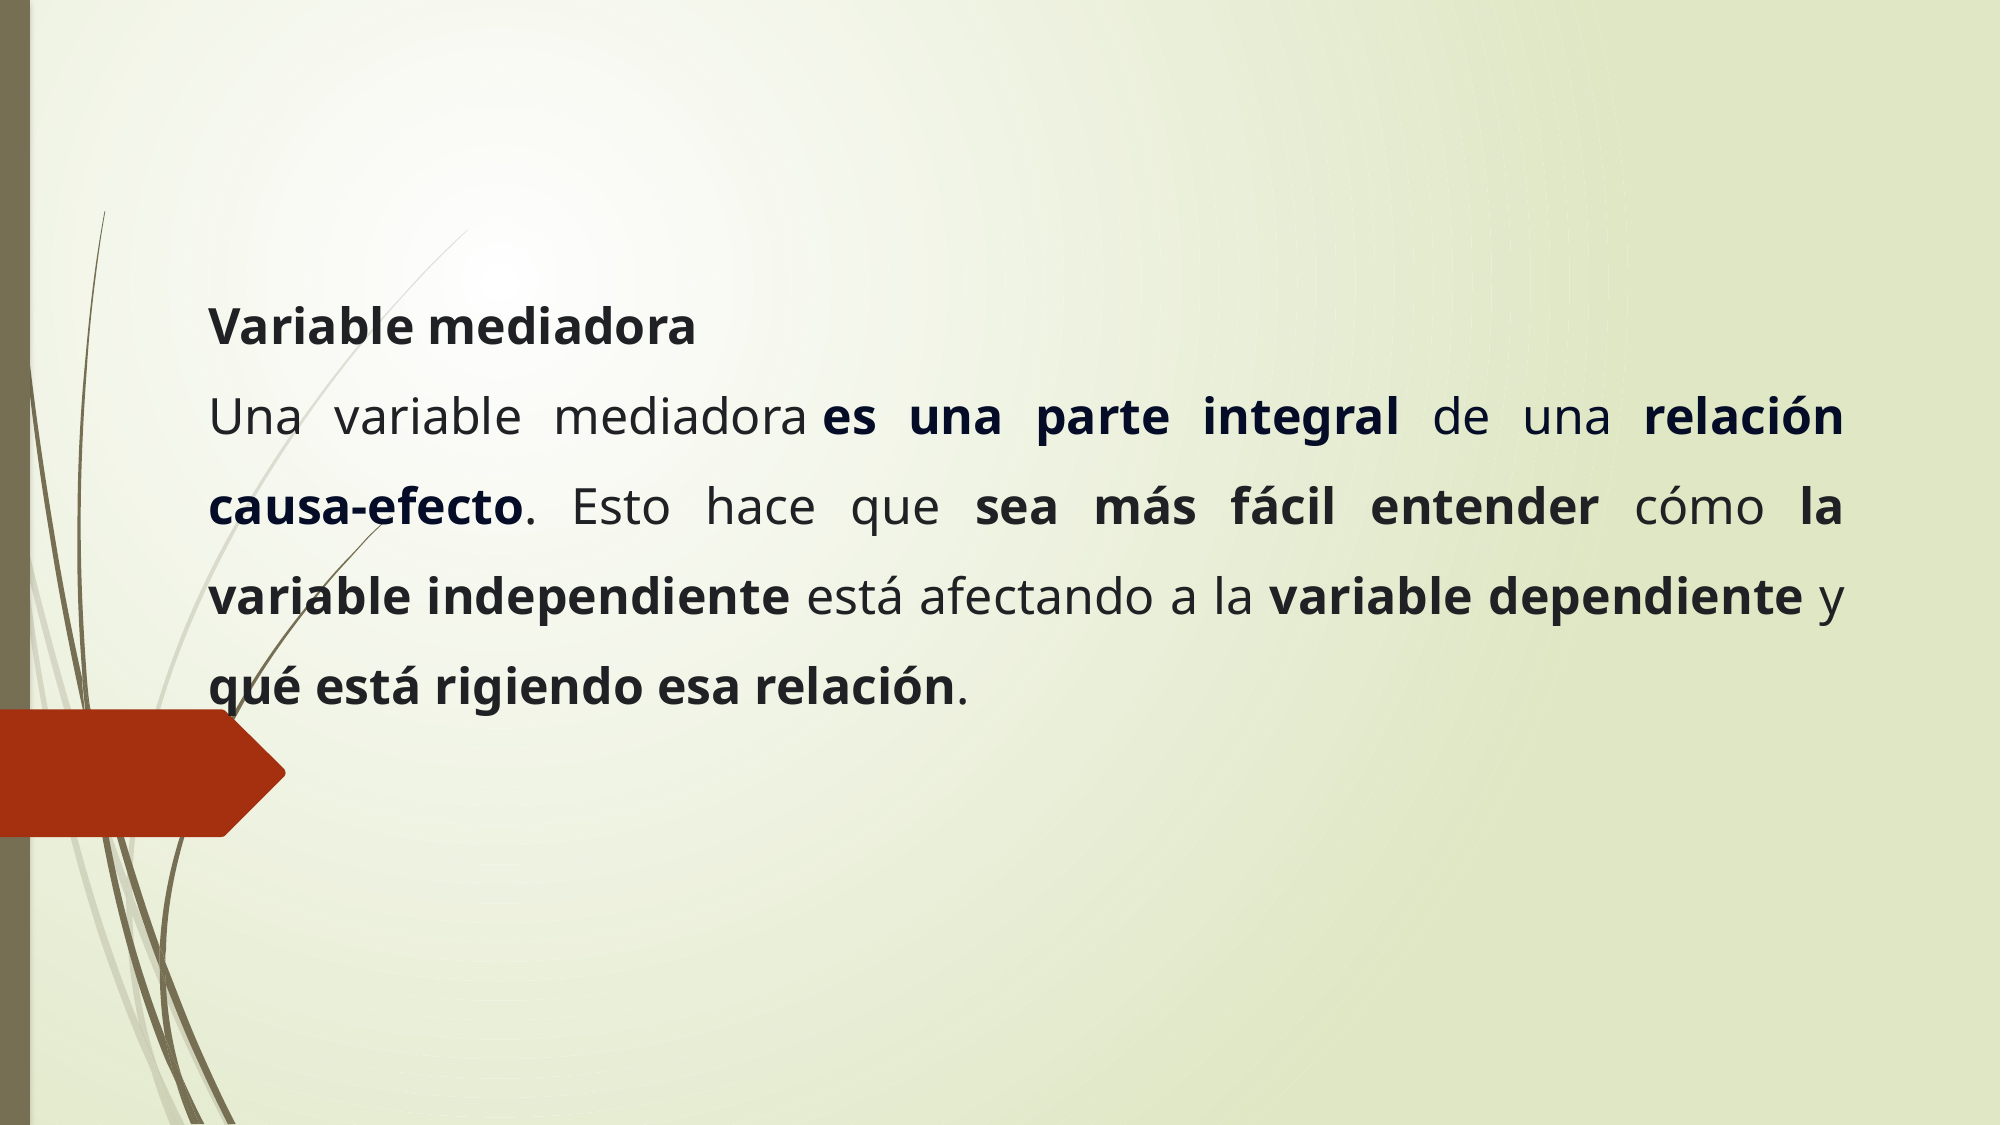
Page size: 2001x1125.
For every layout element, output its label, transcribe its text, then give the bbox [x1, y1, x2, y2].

text_box Variable mediadora Una variable mediadora es una parte integral de una relación causa-efecto. Esto hace que sea más fácil entender cómo la variable independiente está afectando a la variable dependiente y qué está rigiendo esa relación. [193, 256, 1860, 722]
